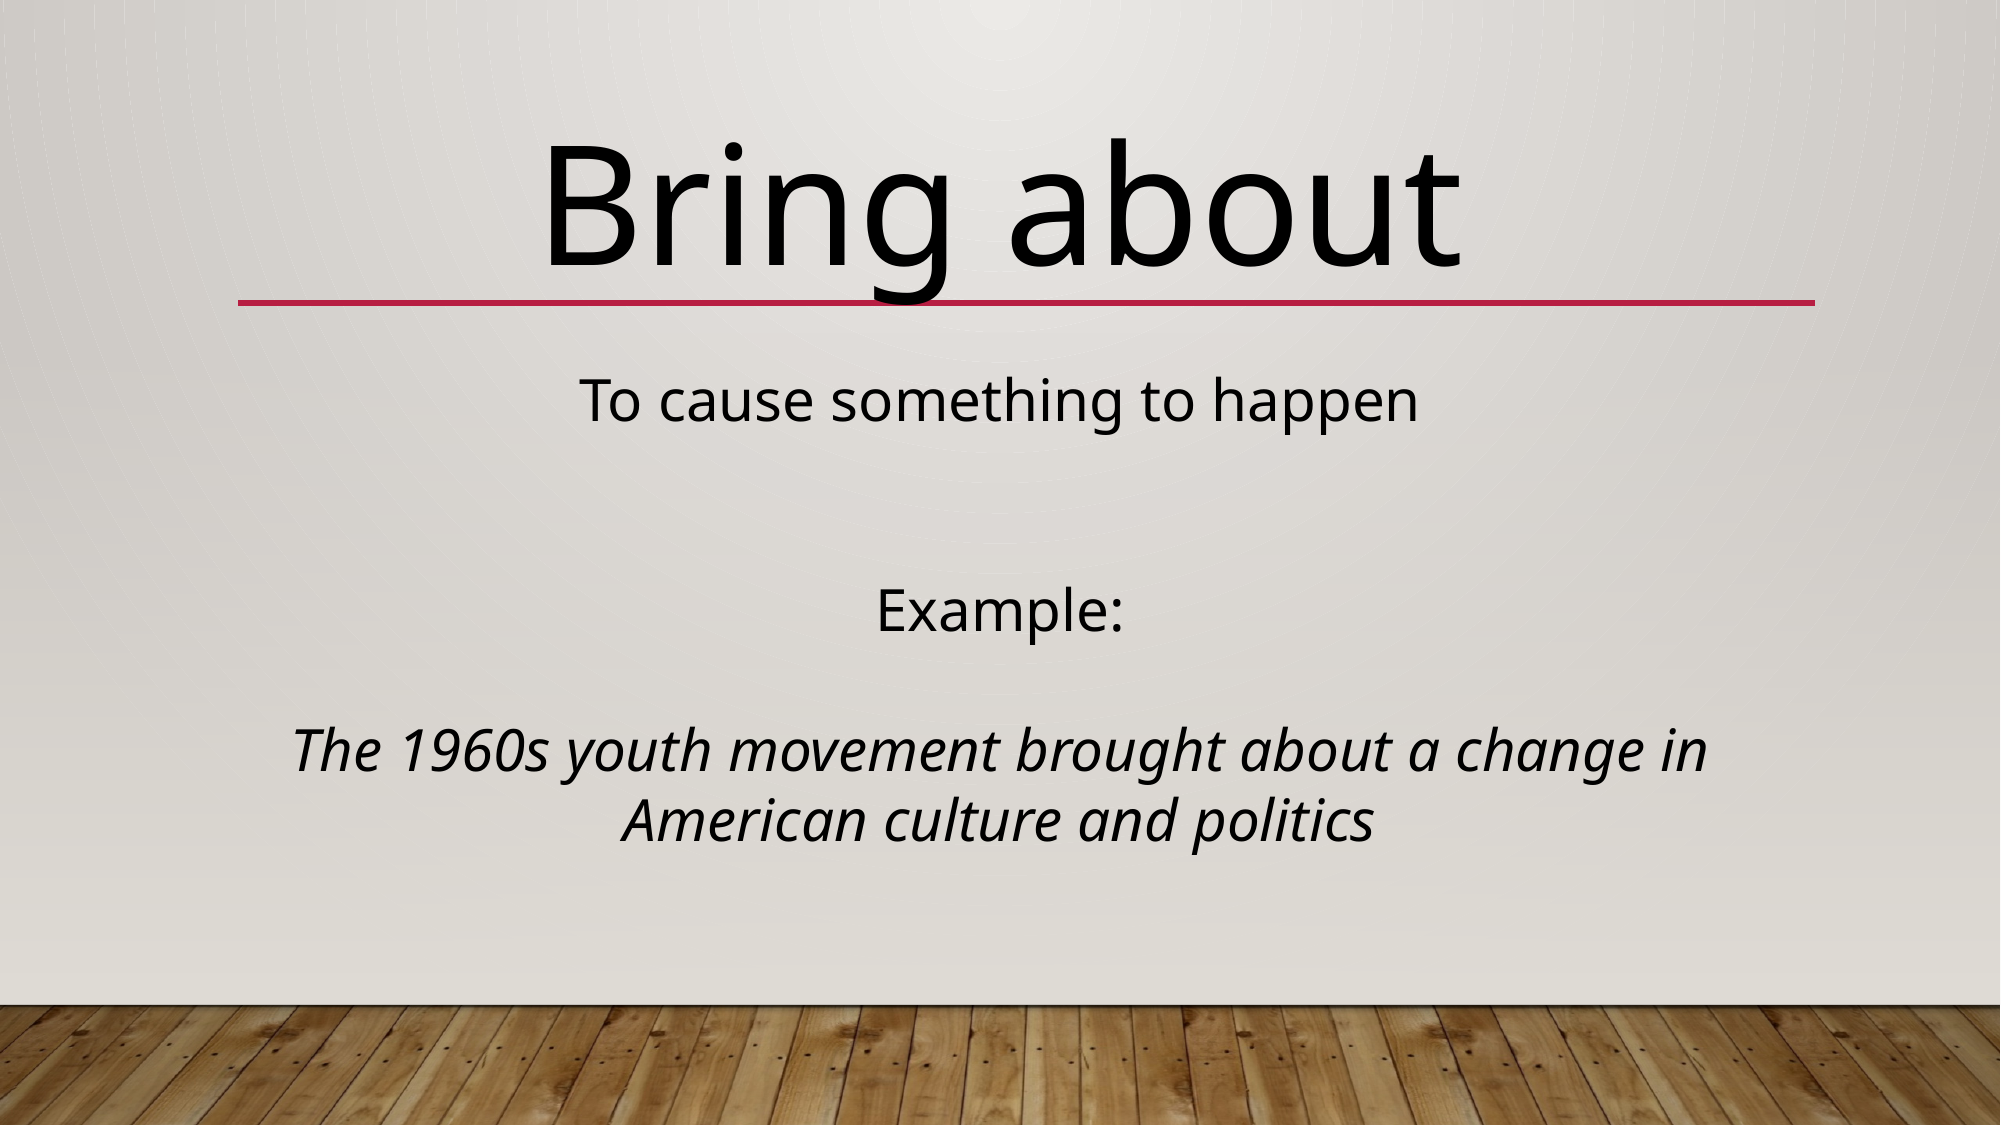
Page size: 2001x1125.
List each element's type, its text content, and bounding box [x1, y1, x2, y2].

text_box To cause something to happen Example: The 1960s youth movement brought about a change in American culture and politics [211, 355, 1789, 860]
text_box Bring about [377, 91, 1623, 307]
picture [0, 1005, 2000, 1125]
